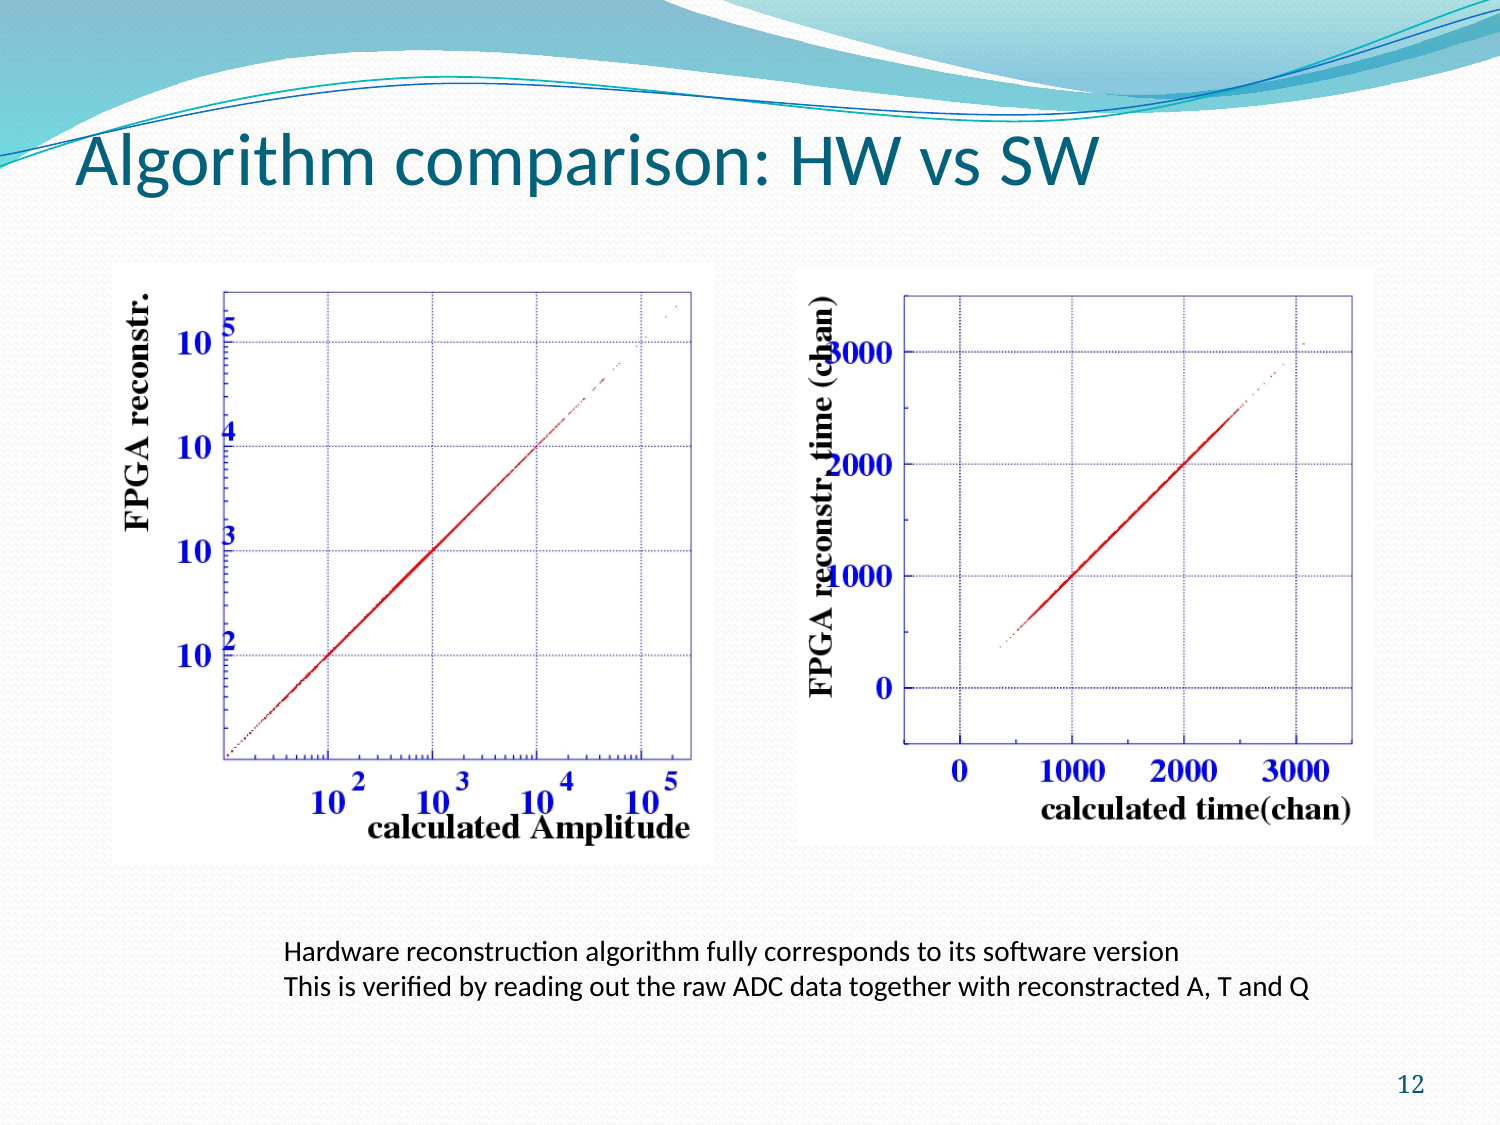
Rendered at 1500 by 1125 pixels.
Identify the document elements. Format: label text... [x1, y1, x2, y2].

slide_number 12 [1299, 1042, 1425, 1103]
picture [796, 266, 1376, 846]
text_box Hardware reconstruction algorithm fully corresponds to its software version This is verified by reading out the raw ADC data together with reconstracted A, T and Q [269, 924, 1326, 1010]
picture [112, 262, 716, 866]
title Algorithm comparison: HW vs SW [75, 115, 1425, 200]
